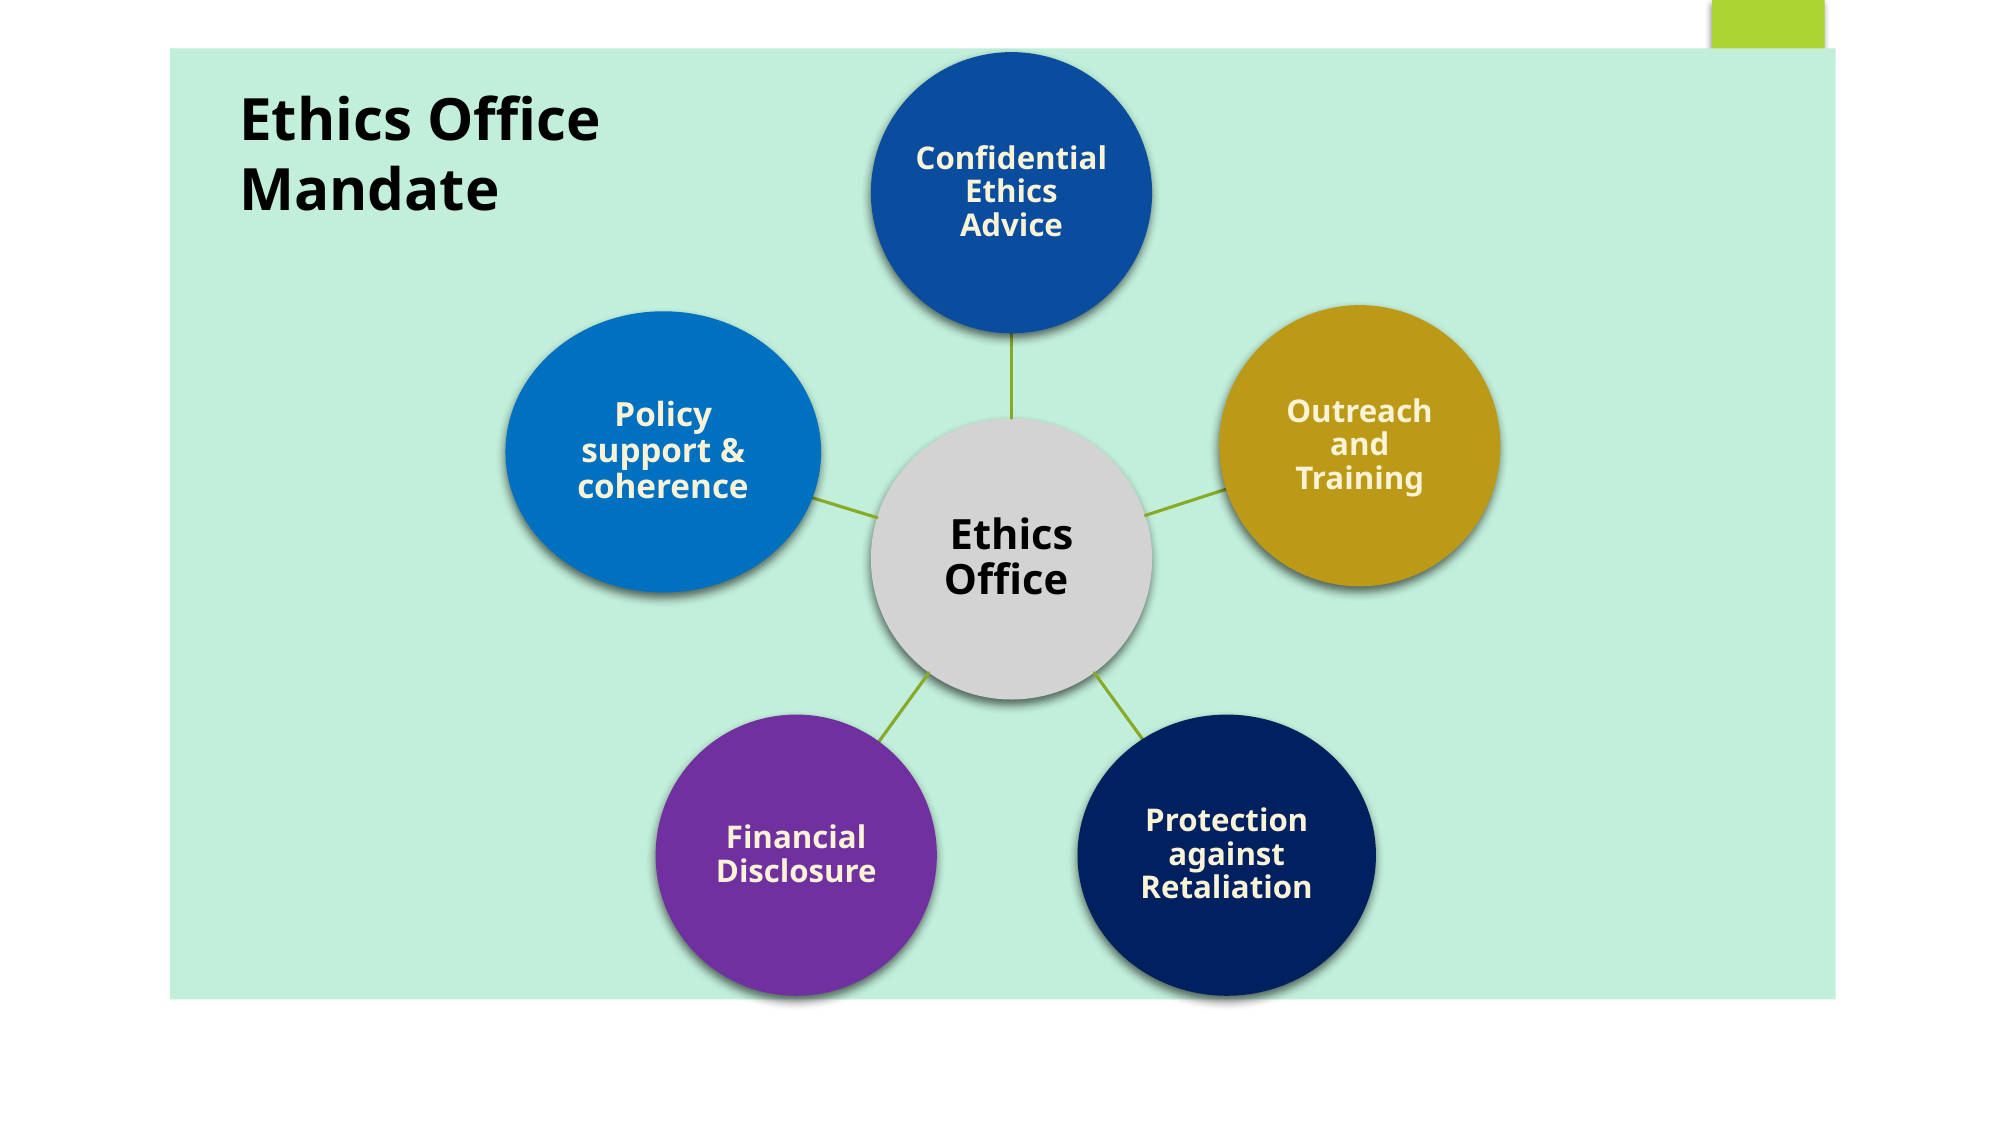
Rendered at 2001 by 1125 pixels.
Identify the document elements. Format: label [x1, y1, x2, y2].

text_box [169, 48, 1836, 1000]
